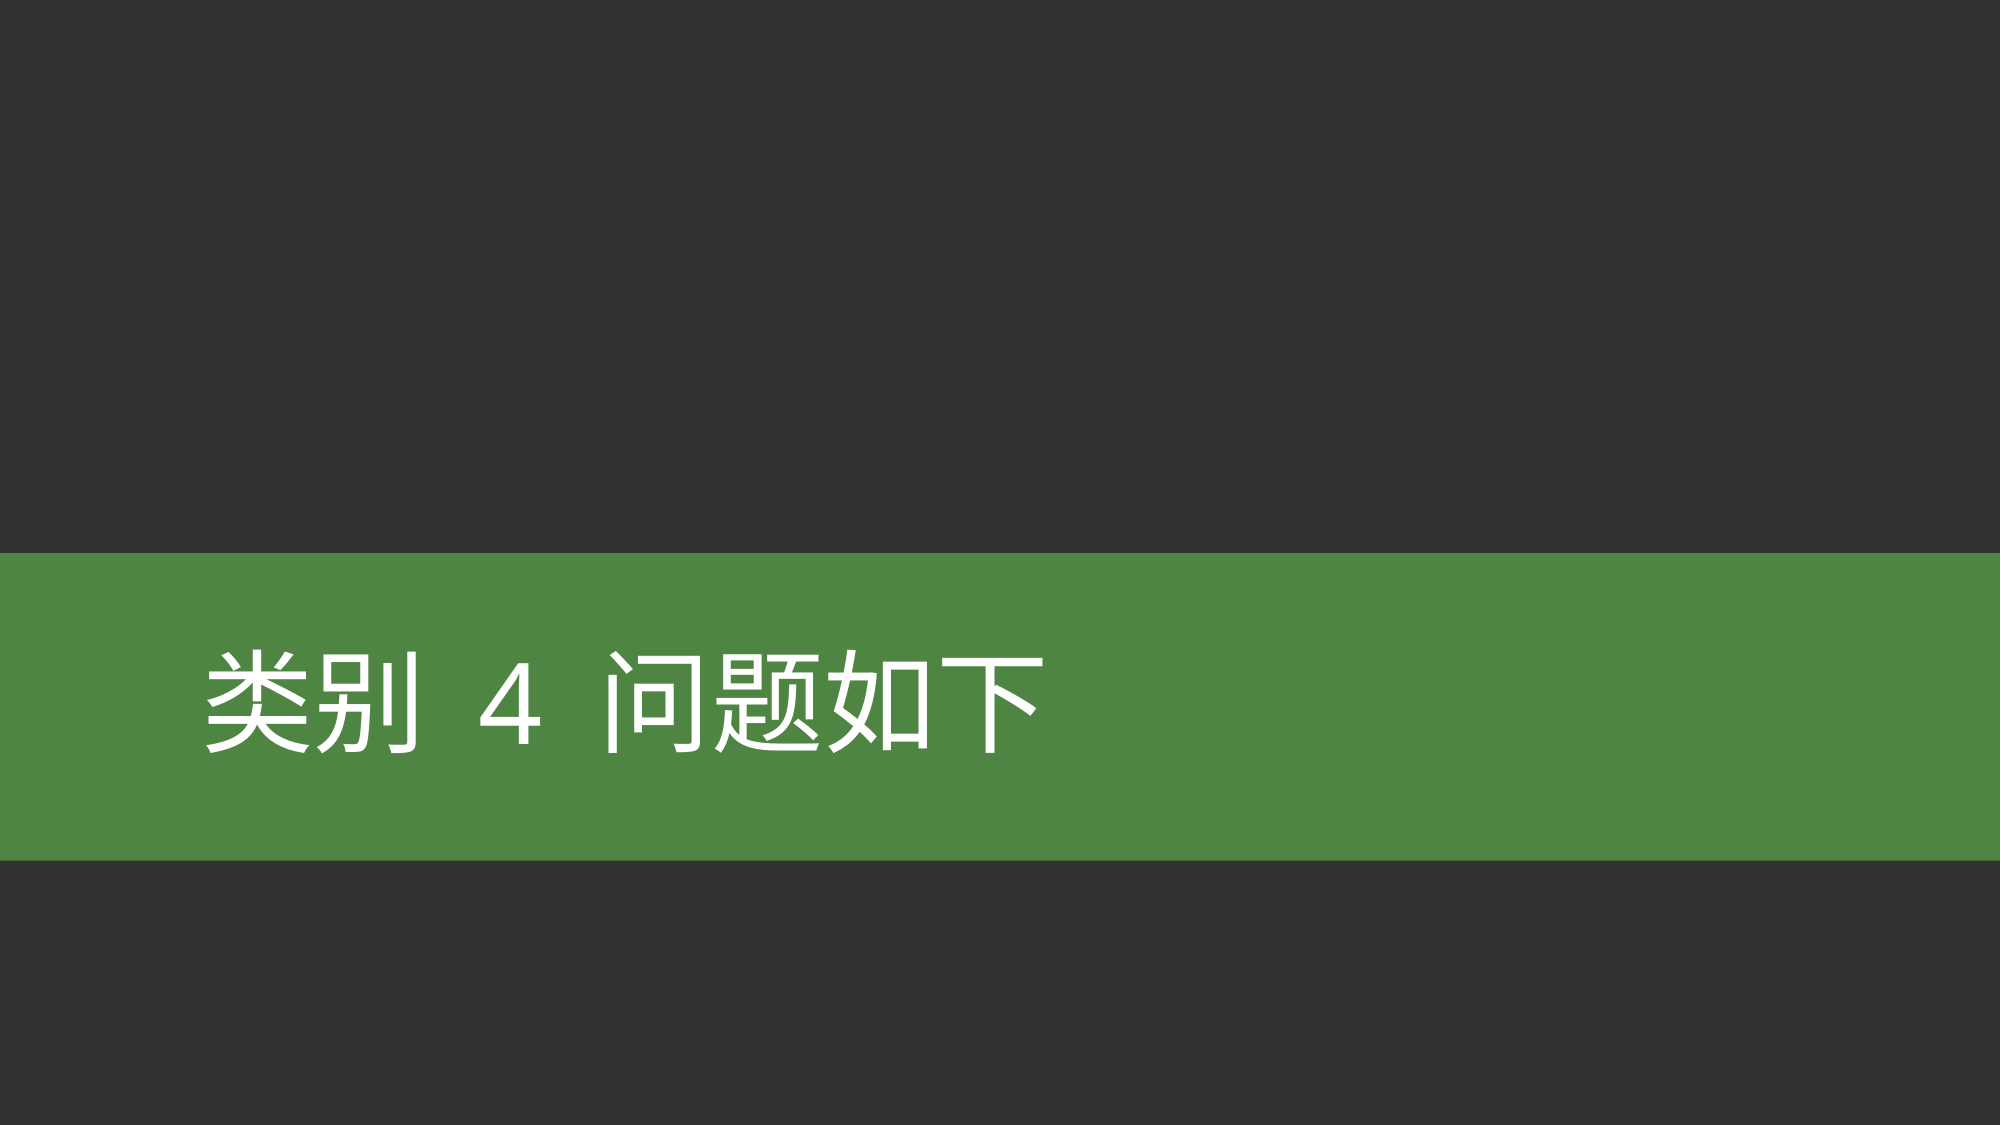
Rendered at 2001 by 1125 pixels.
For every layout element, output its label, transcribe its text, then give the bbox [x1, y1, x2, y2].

title 类别 4 问题如下 [185, 577, 1963, 838]
